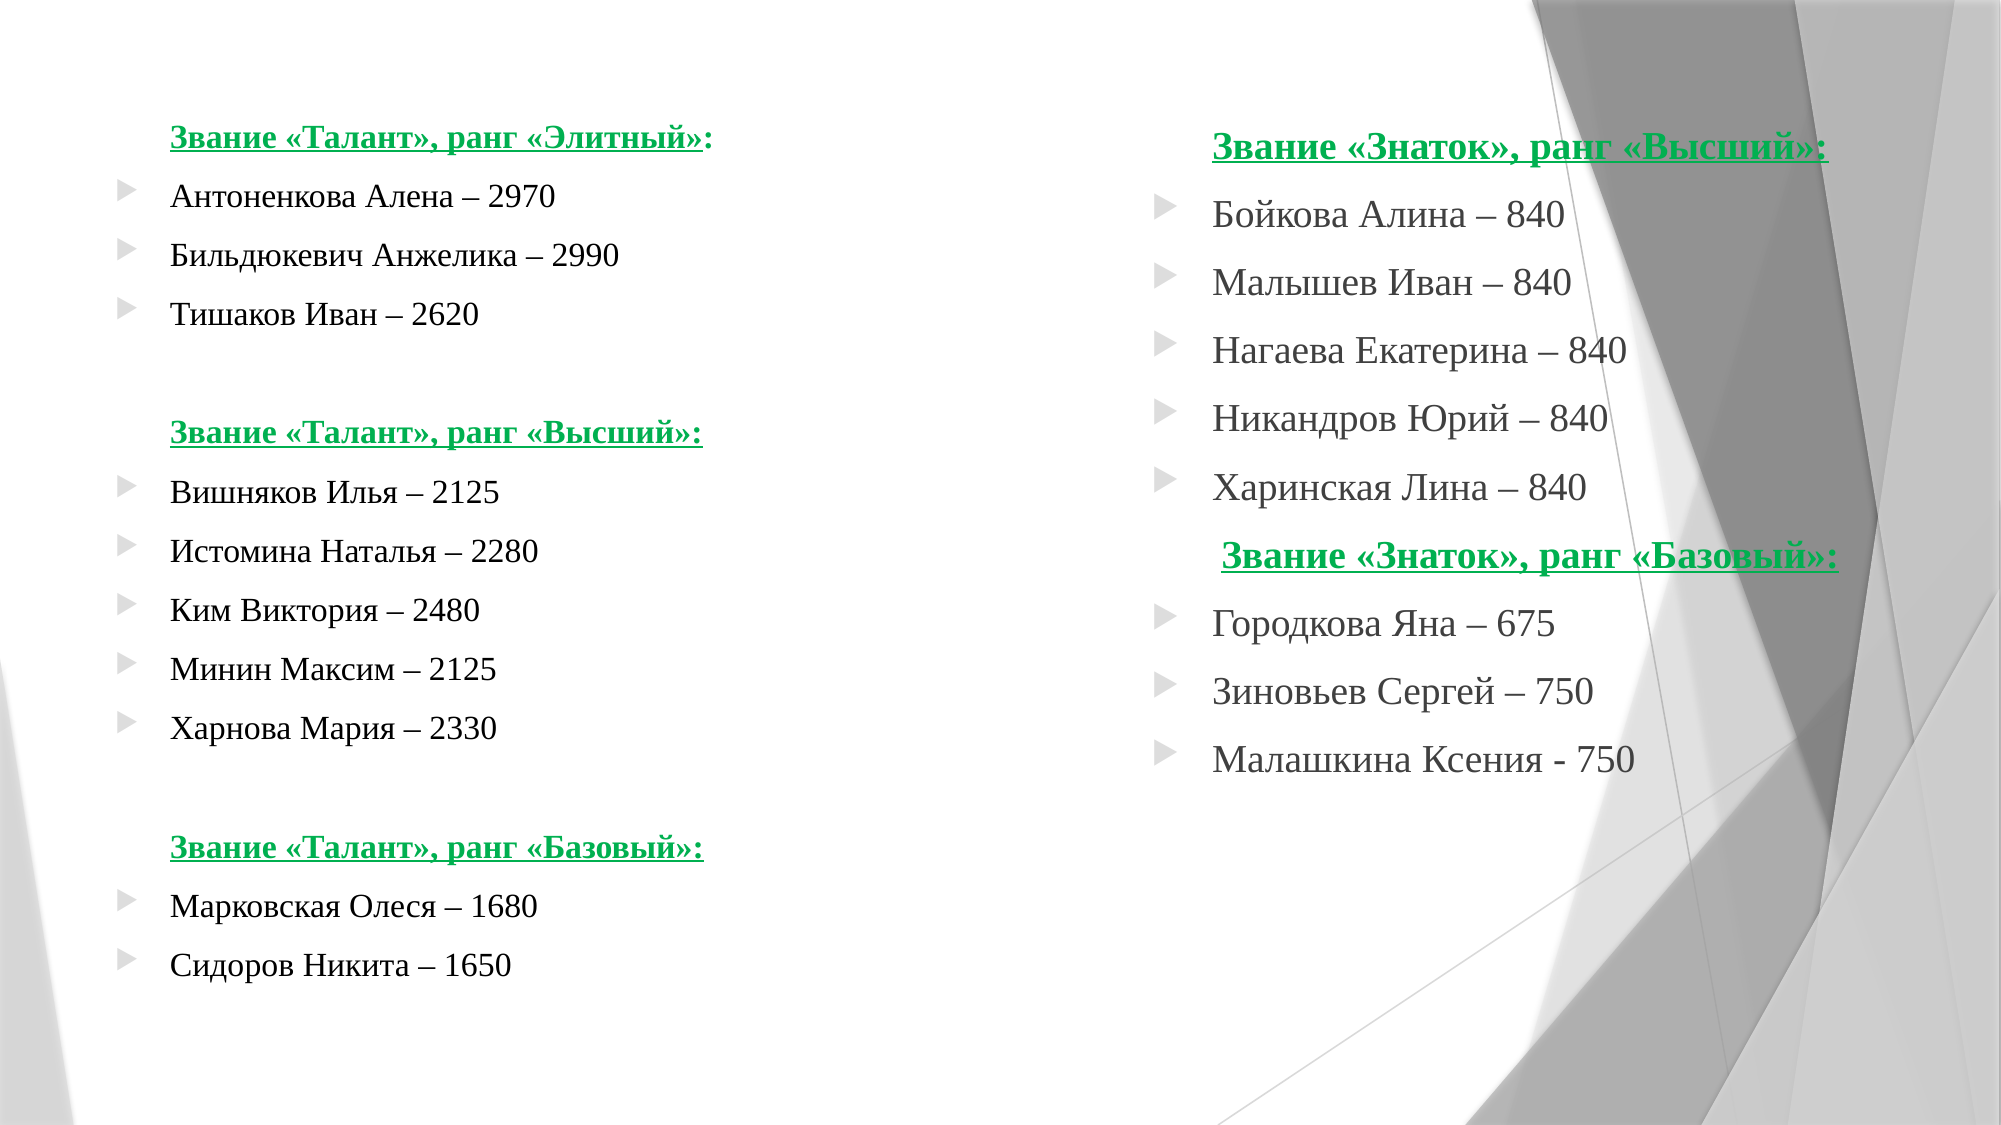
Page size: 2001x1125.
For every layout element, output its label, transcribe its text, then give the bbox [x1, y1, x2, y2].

list Звание «Талант», ранг «Элитный»: Антоненкова Алена – 2970 Бильдюкевич Анжелика – 2990 Тишаков Иван – 2620 Звание «Талант», ранг «Высший»: Вишняков Илья – 2125 Истомина Наталья – 2280 Ким Виктория – 2480 Минин Максим – 2125 Харнова Мария – 2330 Звание «Талант», ранг «Базовый»: Марковская Олеся – 1680 Сидоров Никита – 1650 [99, 106, 945, 991]
list Звание «Знаток», ранг «Высший»: Бойкова Алина – 840 Малышев Иван – 840 Нагаева Екатерина – 840 Никандров Юрий – 840 Харинская Лина – 840 Звание «Знаток», ранг «Базовый»: Городкова Яна – 675 Зиновьев Сергей – 750 Малашкина Ксения - 750 [1136, 112, 1926, 992]
